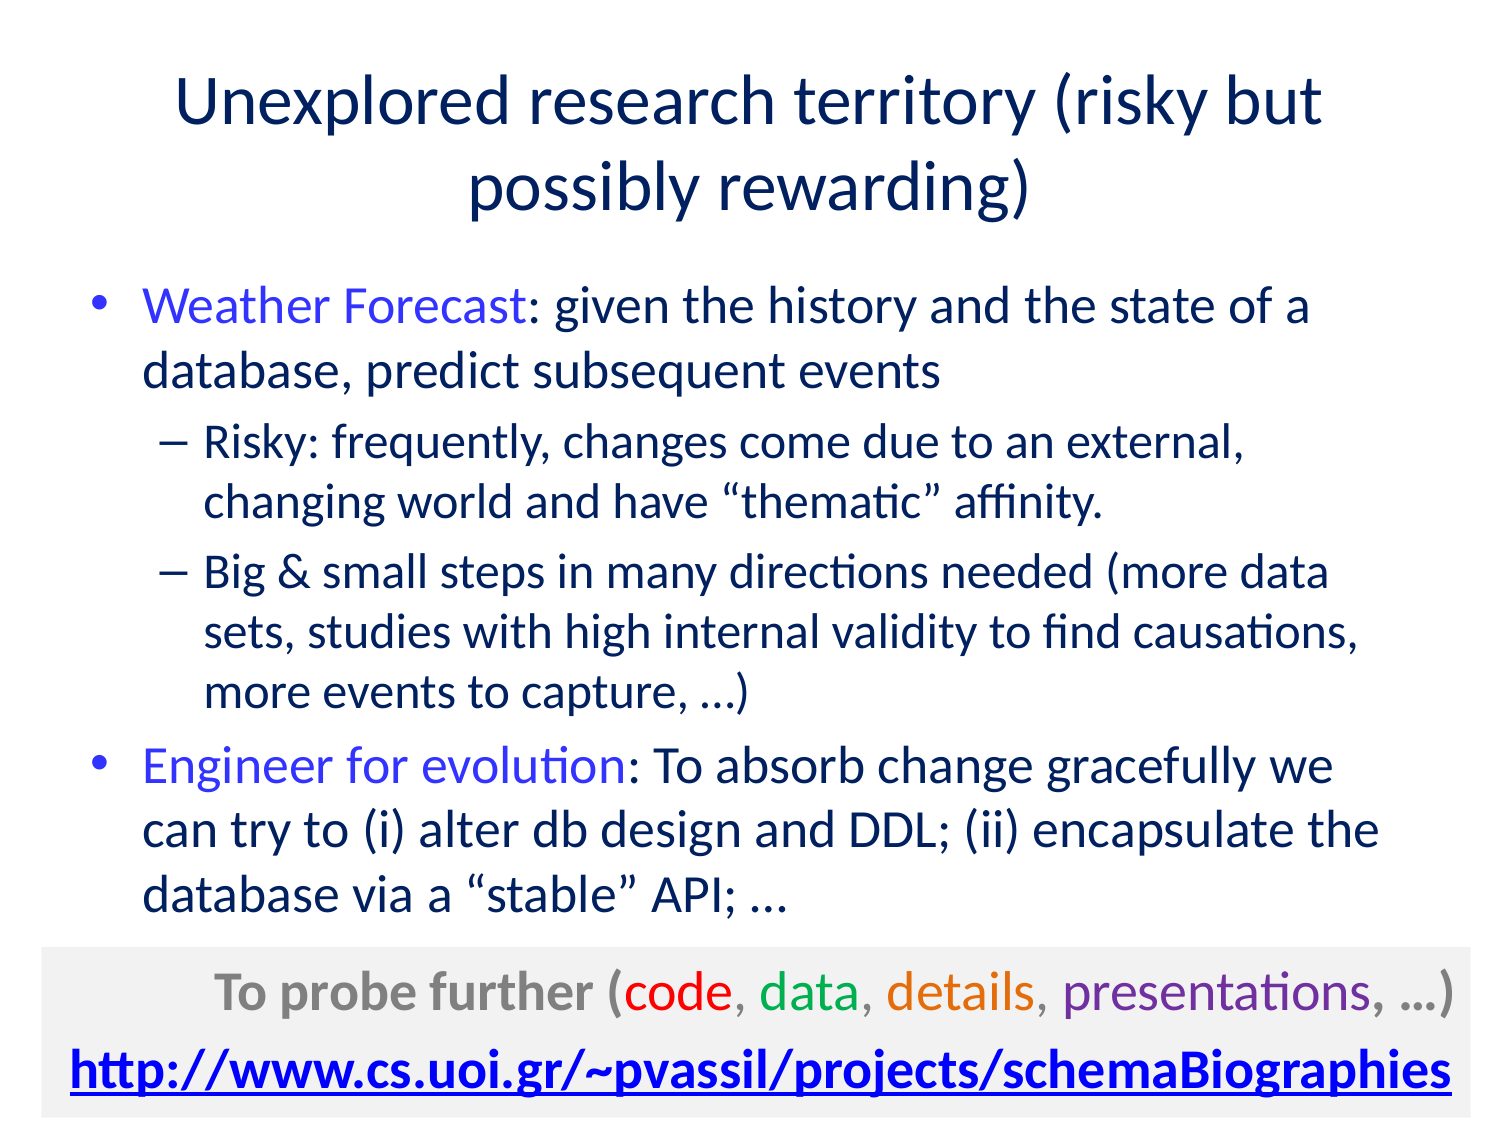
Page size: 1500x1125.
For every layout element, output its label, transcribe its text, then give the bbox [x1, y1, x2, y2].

title Unexplored research territory (risky but possibly rewarding) [75, 45, 1425, 233]
list Weather Forecast: given the history and the state of a database, predict subsequent events Risky: frequently, changes come due to an external, changing world and have “thematic” affinity. Big & small steps in many directions needed (more data sets, studies with high internal validity to find causations, more events to capture, …) Engineer for evolution: To absorb change gracefully we can try to (i) alter db design and DDL; (ii) encapsulate the database via a “stable” API; … [75, 262, 1425, 941]
text_box To probe further (code, data, details, presentations, …) http://www.cs.uoi.gr/~pvassil/projects/schemaBiographies [41, 946, 1471, 1118]
